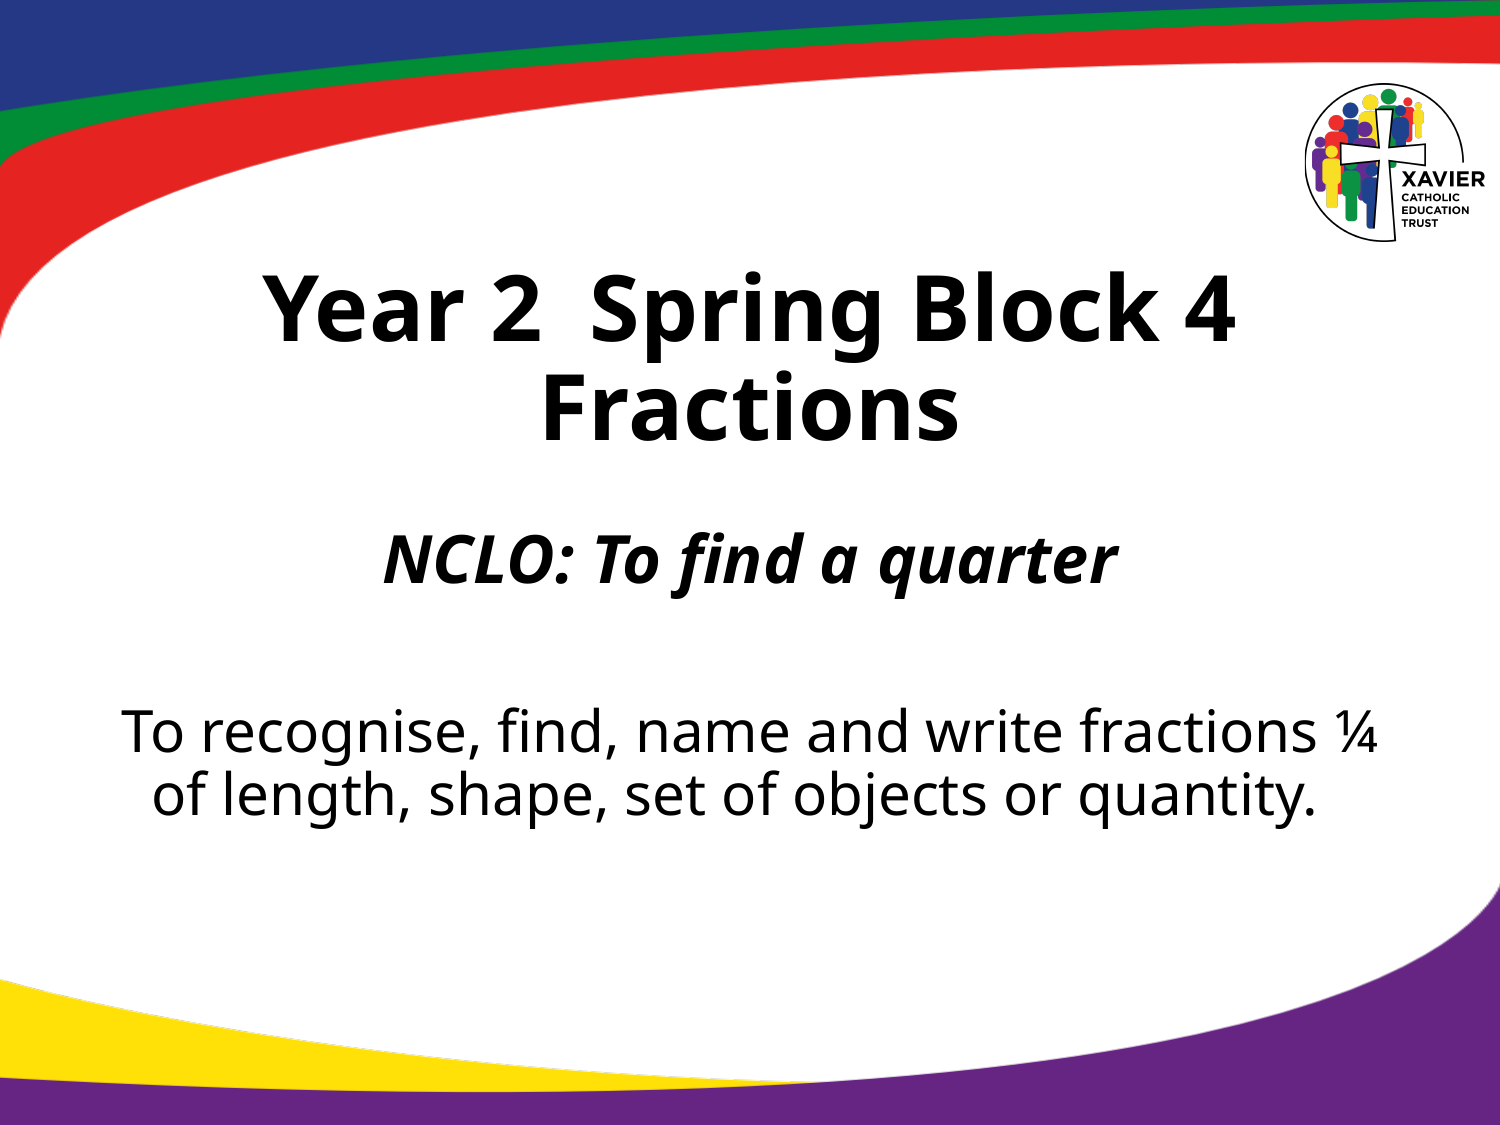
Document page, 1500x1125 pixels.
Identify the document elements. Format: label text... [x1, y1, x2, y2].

list NCLO: To find a quarter To recognise, find, name and write fractions ¼ of length, shape, set of objects or quantity. [103, 518, 1397, 1028]
title Year 2 Spring Block 4 Fractions [83, 205, 1417, 519]
